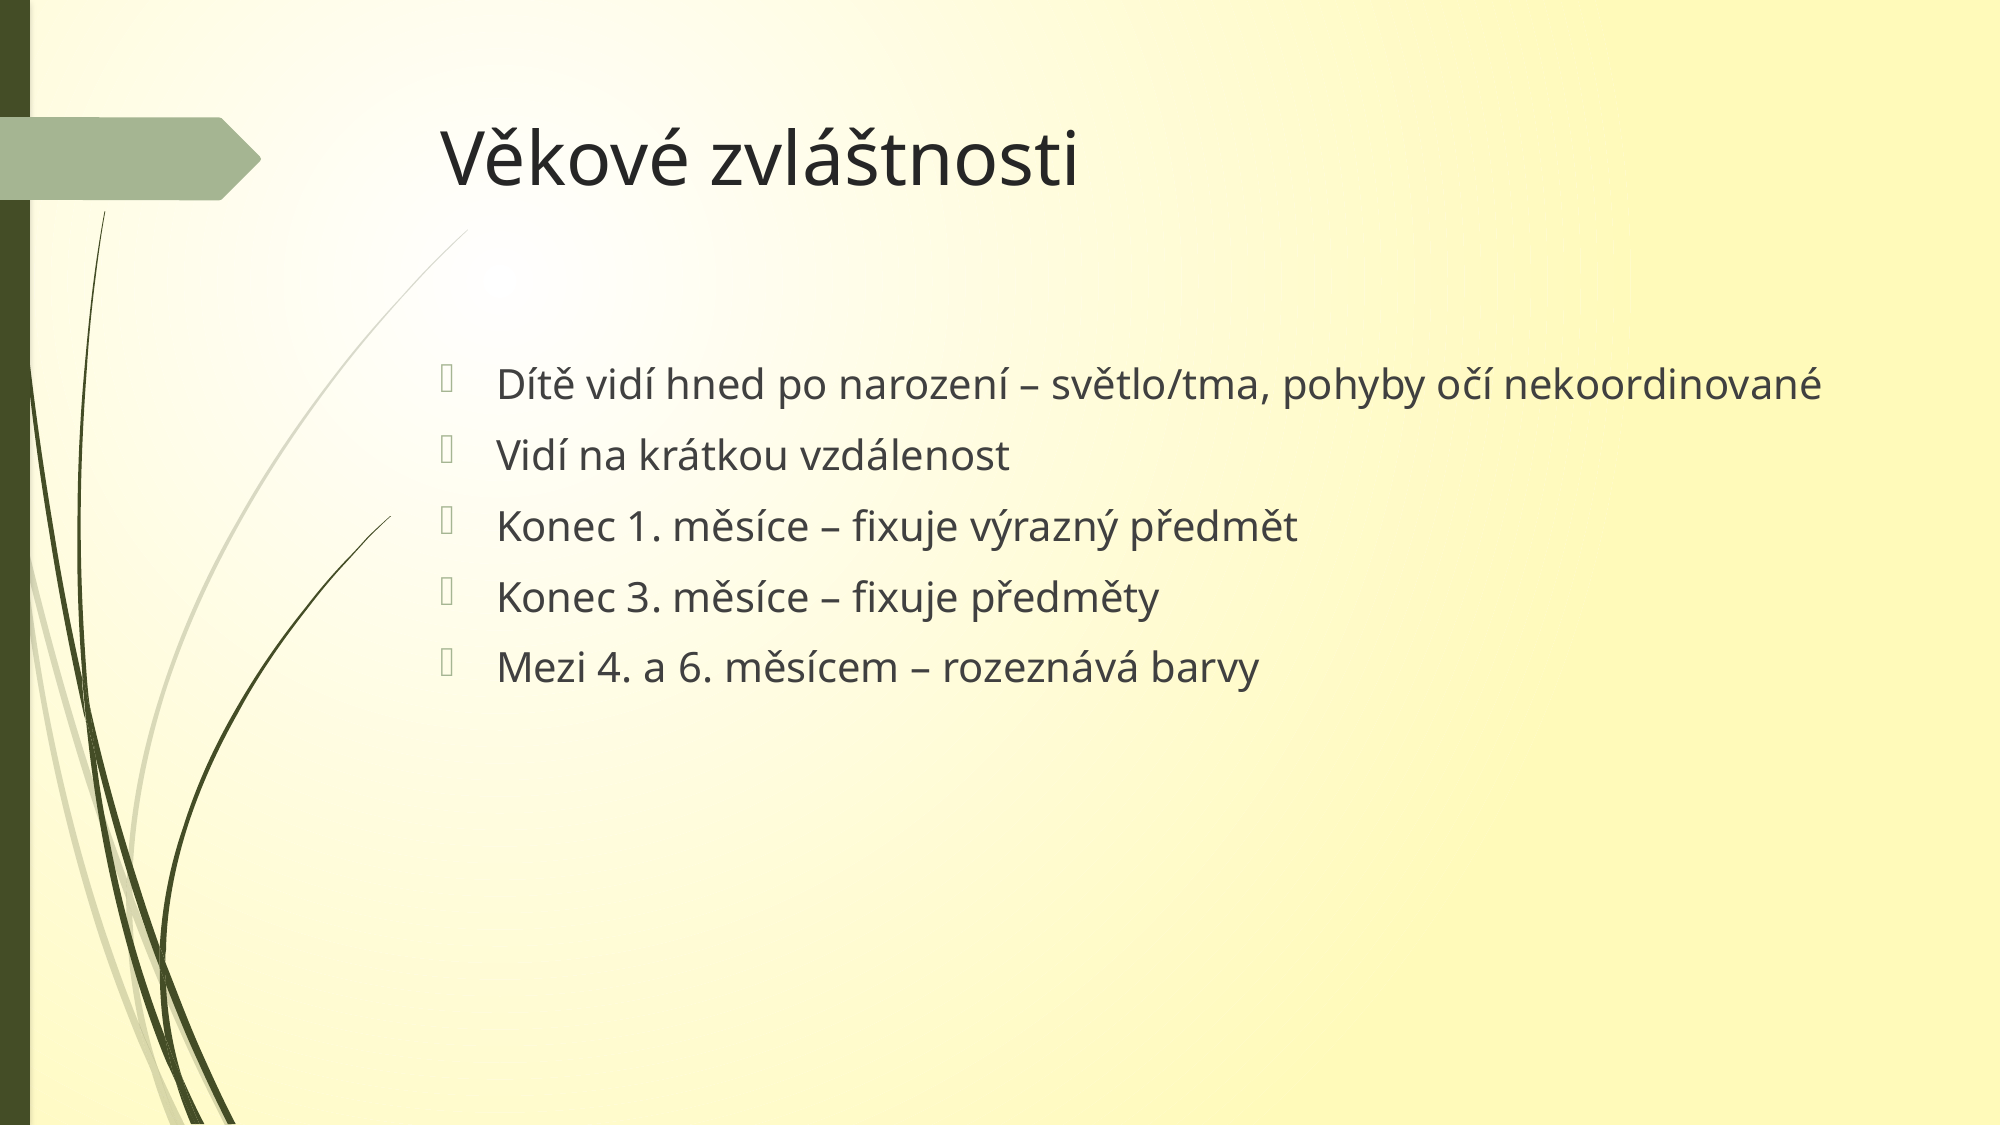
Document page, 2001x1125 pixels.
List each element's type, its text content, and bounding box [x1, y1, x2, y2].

title Věkové zvláštnosti [425, 102, 1888, 313]
list Dítě vidí hned po narození – světlo/tma, pohyby očí nekoordinované Vidí na krátkou vzdálenost Konec 1. měsíce – fixuje výrazný předmět Konec 3. měsíce – fixuje předměty Mezi 4. a 6. měsícem – rozeznává barvy [424, 350, 1888, 970]
